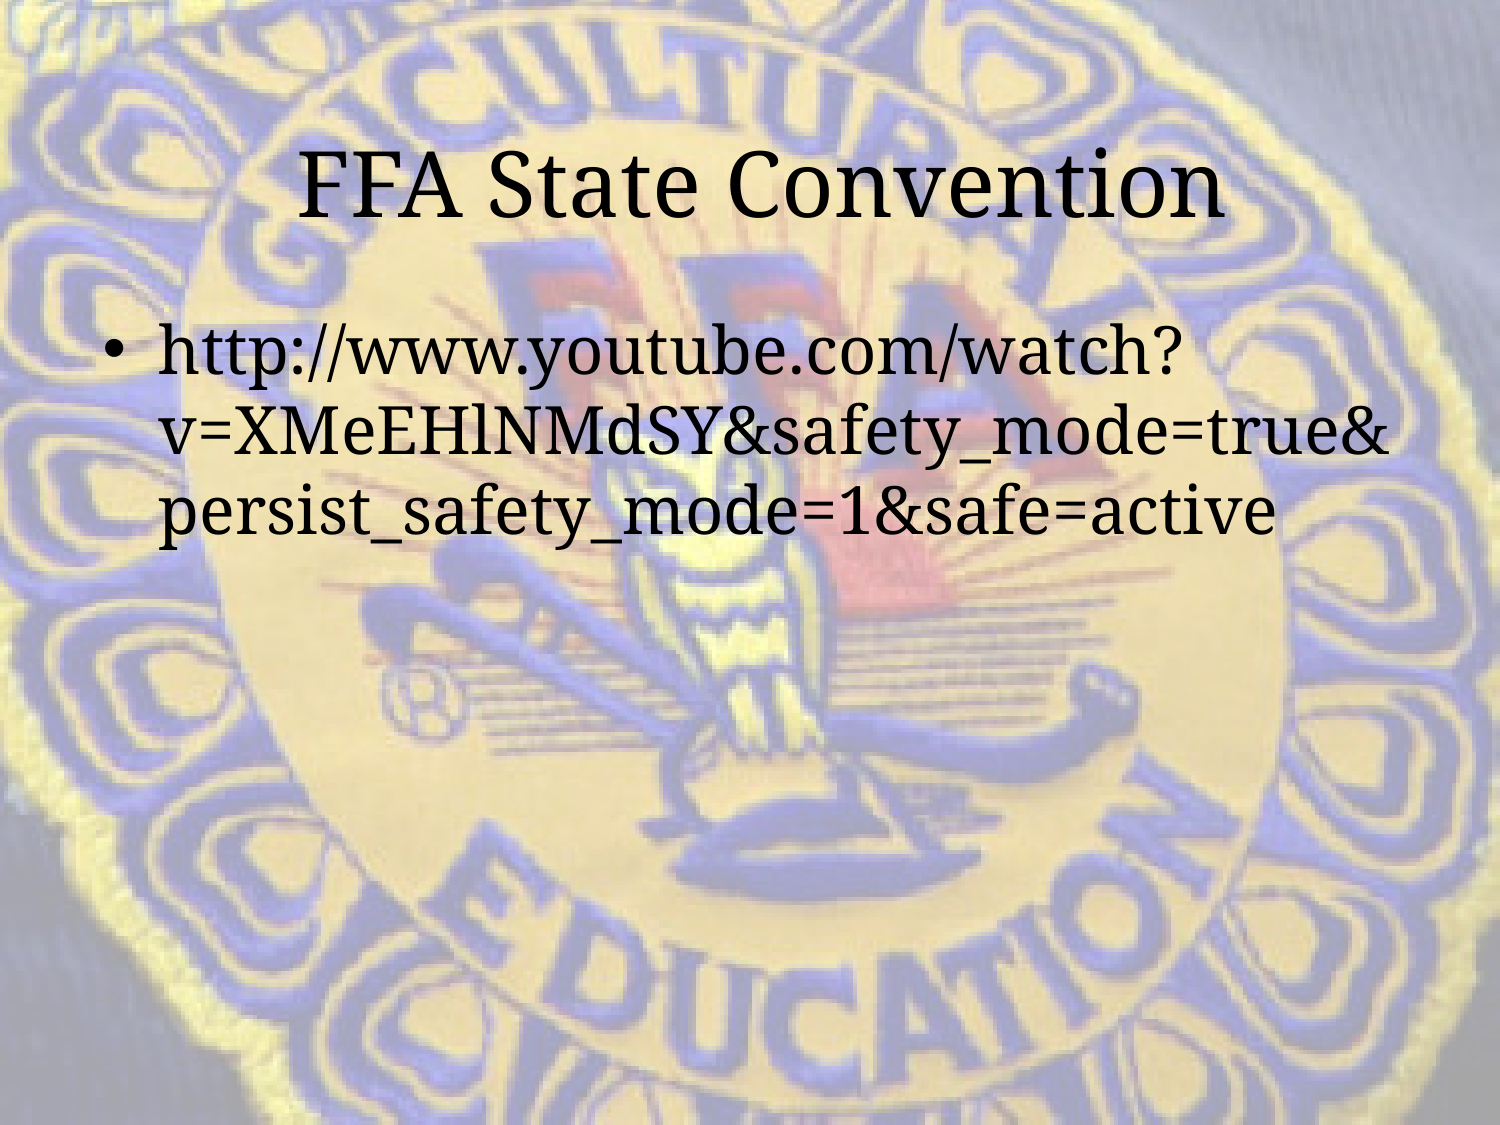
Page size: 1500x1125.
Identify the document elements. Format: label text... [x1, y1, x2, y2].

title FFA State Convention [87, 87, 1438, 275]
list http://www.youtube.com/watch?v=XMeEHlNMdSY&safety_mode=true&persist_safety_mode=1&safe=active [87, 299, 1438, 1043]
